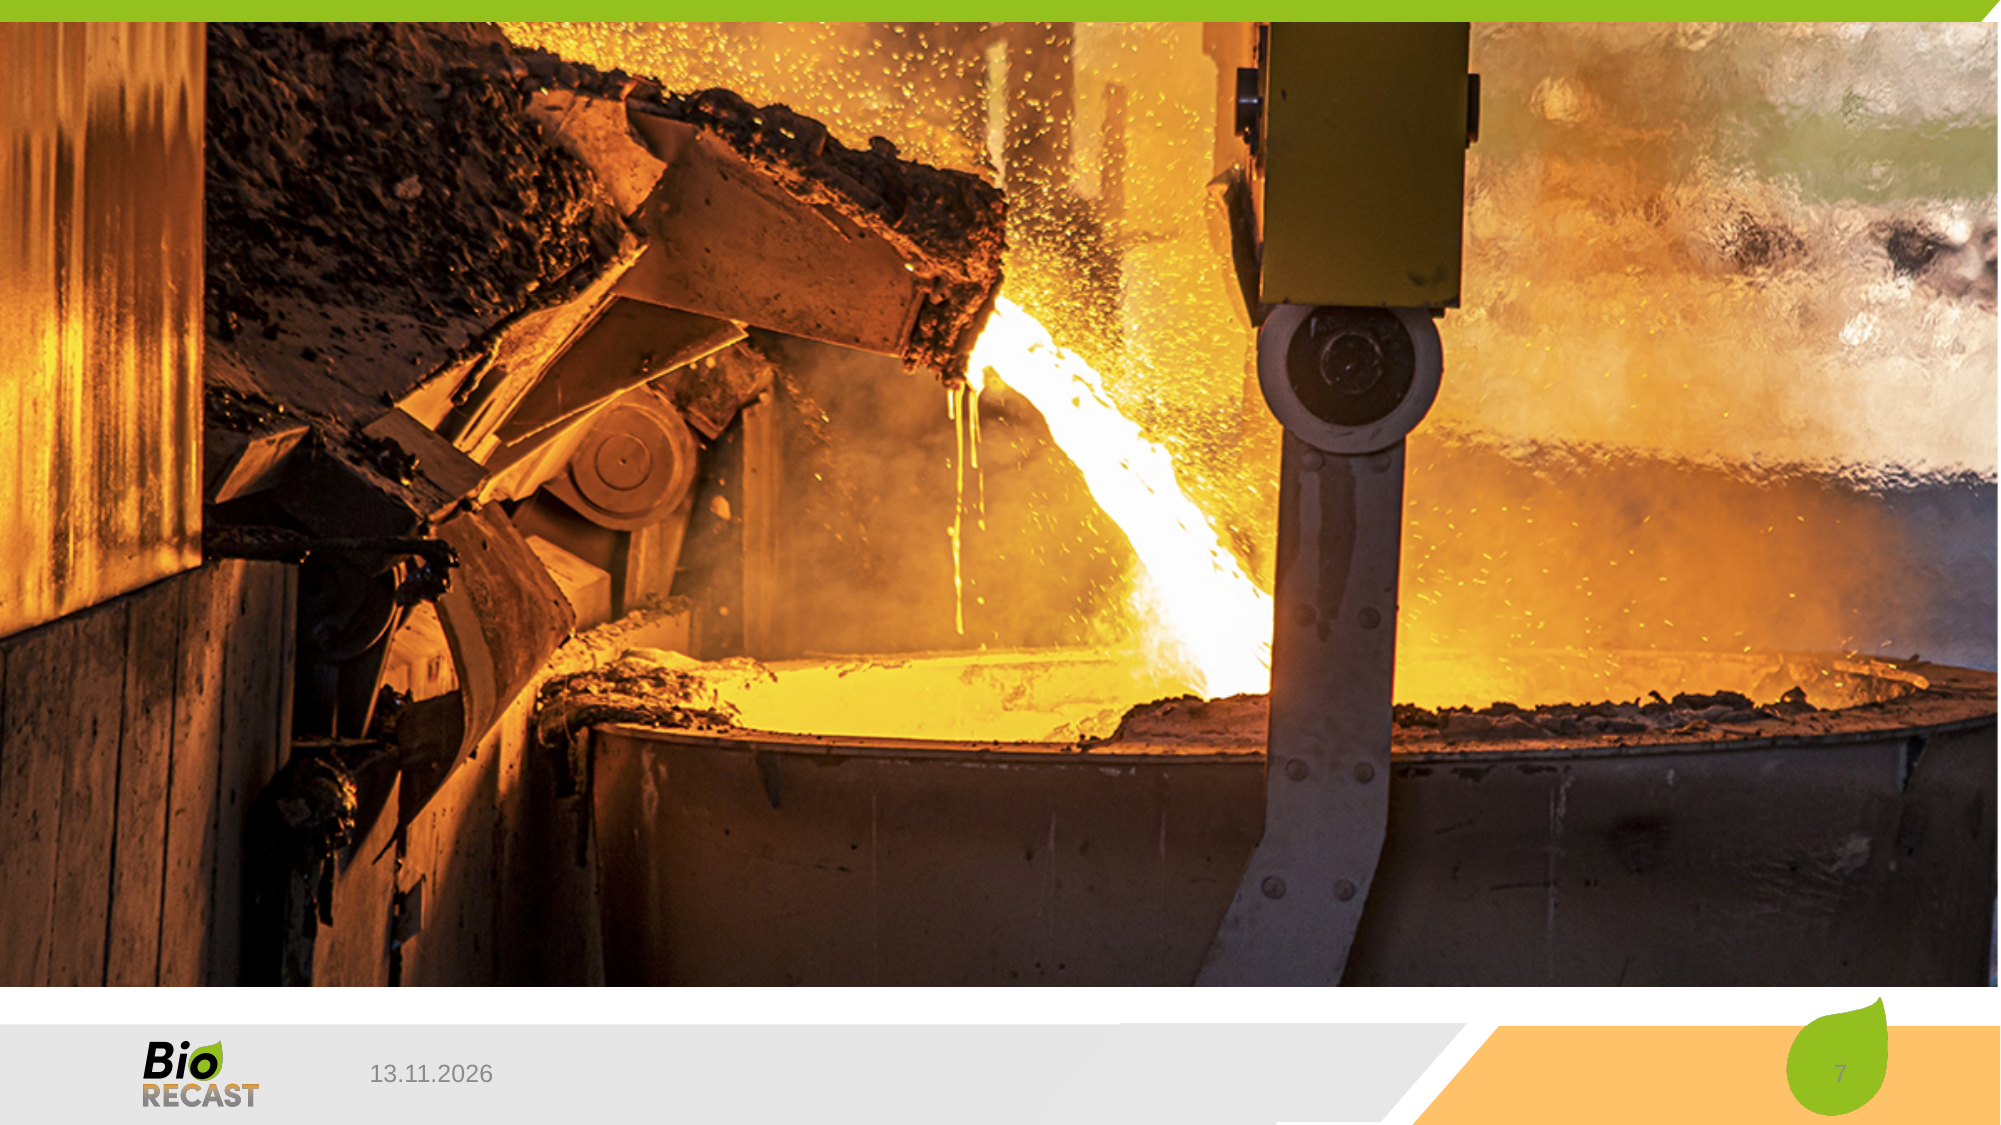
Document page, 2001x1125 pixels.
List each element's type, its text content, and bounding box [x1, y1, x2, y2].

picture [0, 22, 1998, 987]
picture [1782, 994, 1895, 1122]
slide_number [354, 1042, 588, 1103]
picture [137, 1035, 263, 1112]
slide_number 7 [1412, 1042, 1863, 1103]
